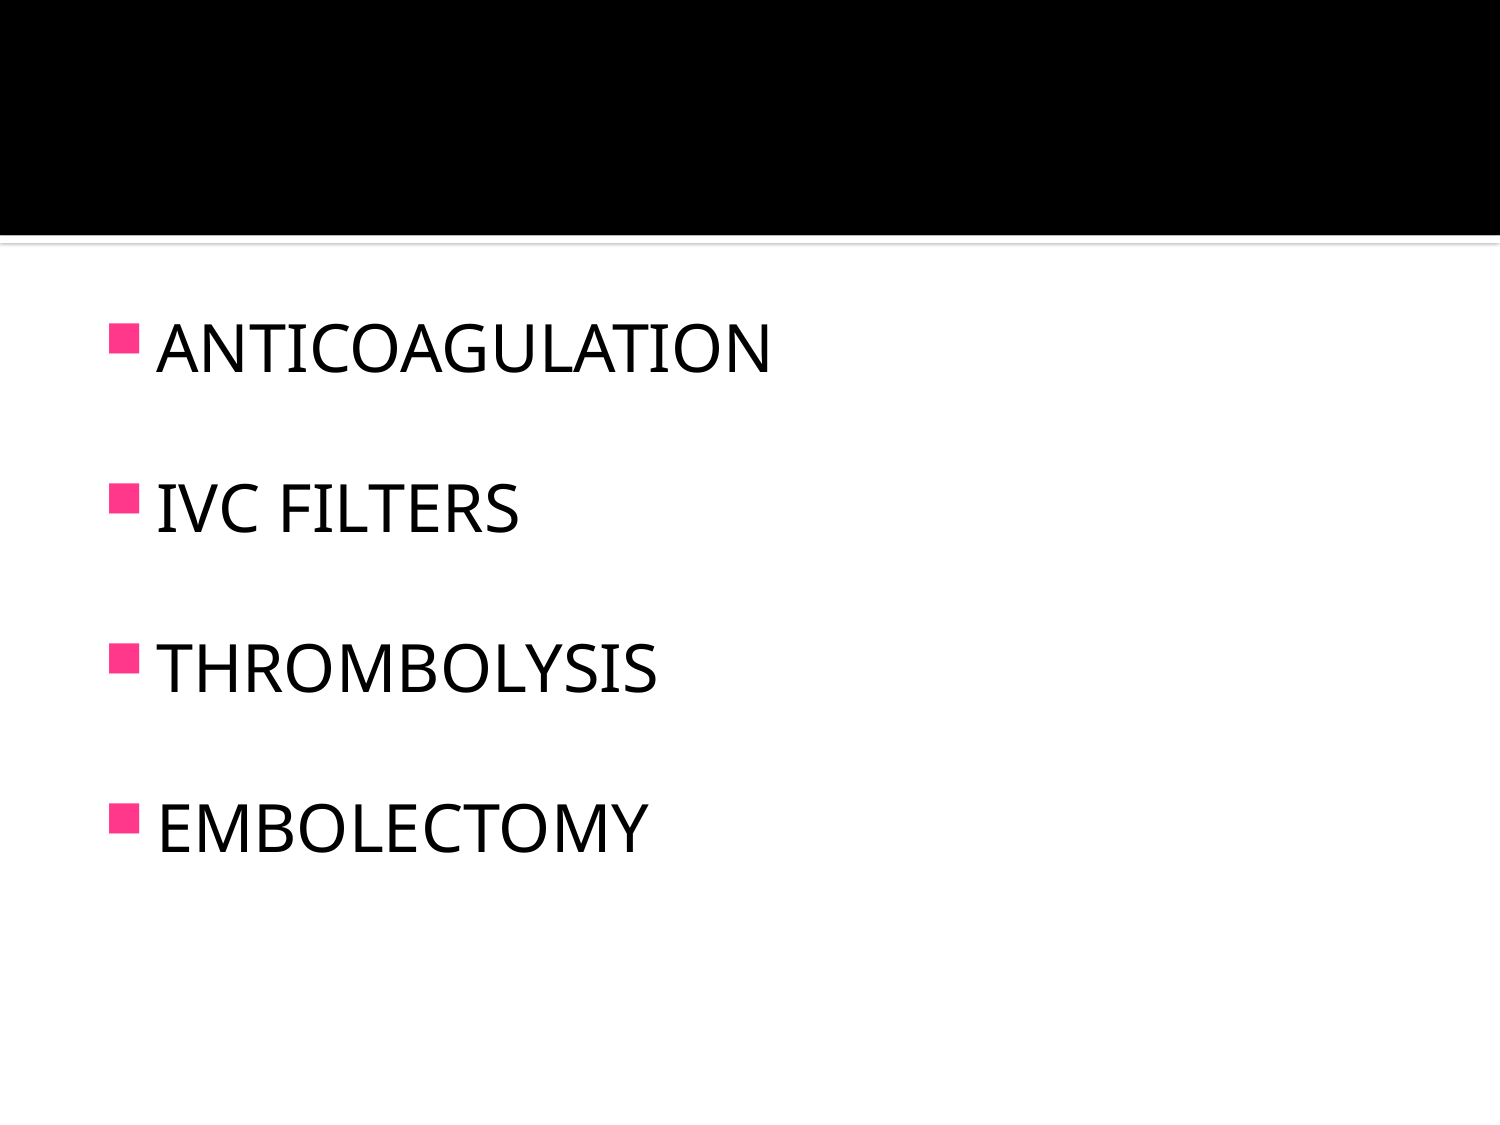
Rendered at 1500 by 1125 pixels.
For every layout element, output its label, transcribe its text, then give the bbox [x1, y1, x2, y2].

list ANTICOAGULATION IVC FILTERS THROMBOLYSIS EMBOLECTOMY [75, 291, 1425, 1050]
